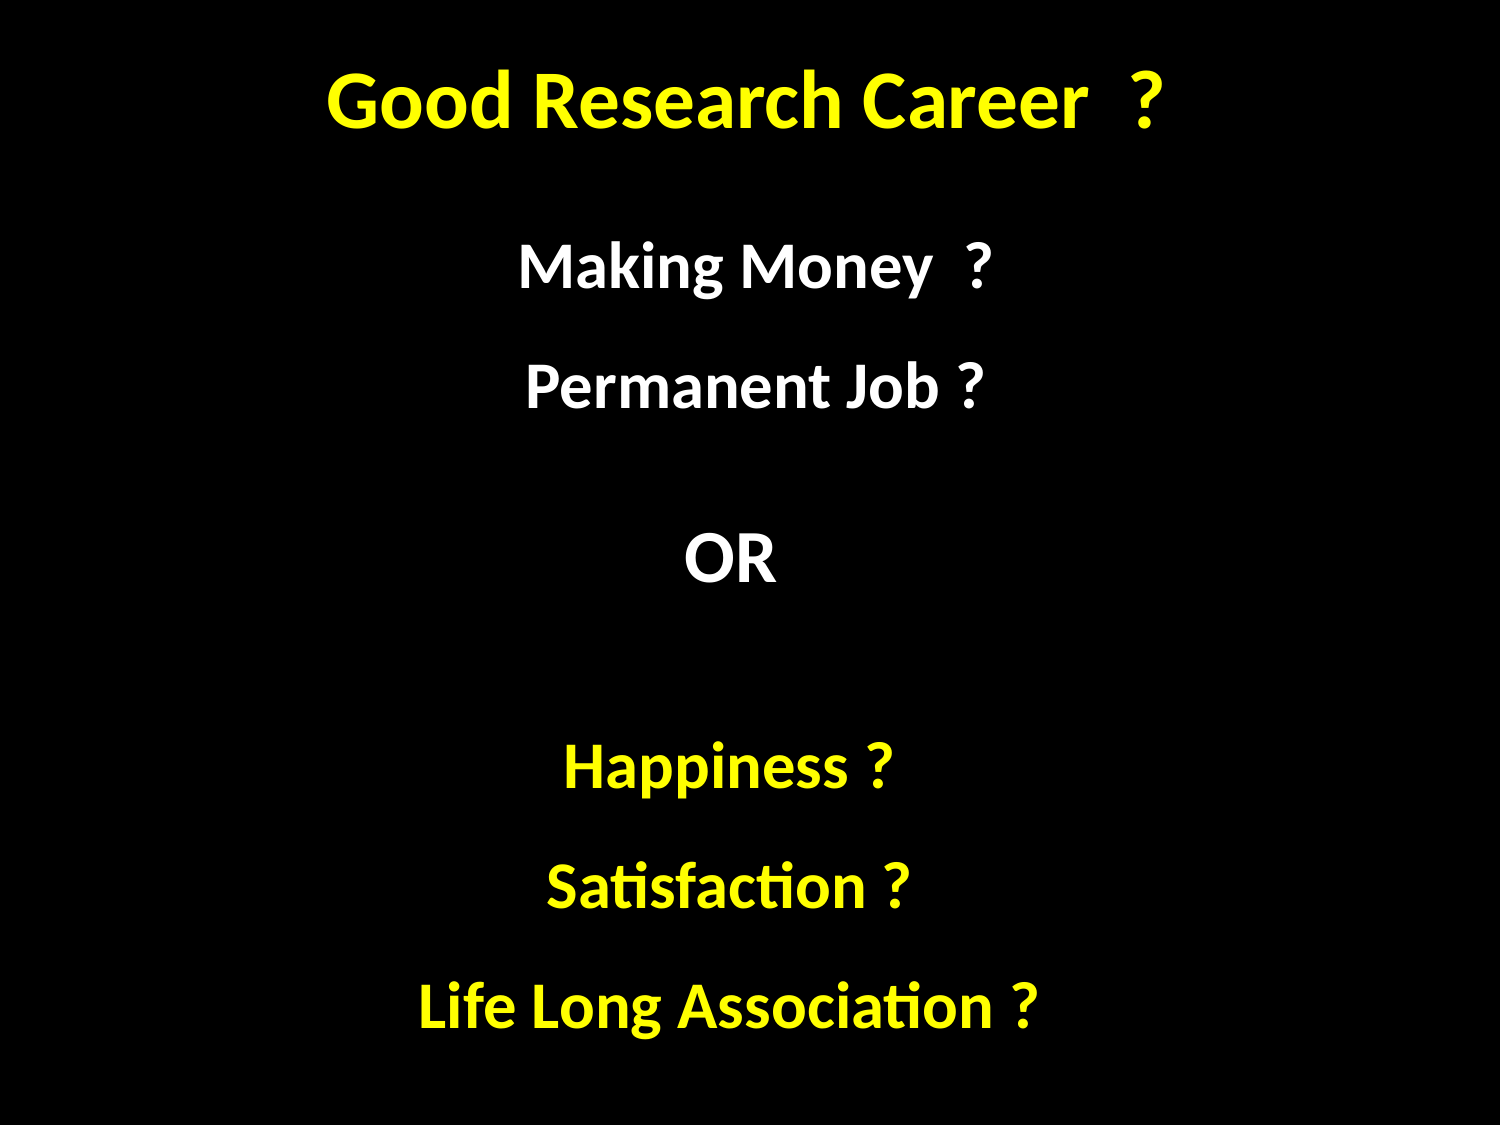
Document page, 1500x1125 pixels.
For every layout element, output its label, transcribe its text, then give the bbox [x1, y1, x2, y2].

text_box Making Money ? Permanent Job ? [237, 174, 1275, 550]
text_box OR [600, 499, 863, 605]
text_box Good Research Career ? [237, 37, 1275, 153]
text_box Happiness ? Satisfaction ? Life Long Association ? [362, 675, 1113, 1050]
